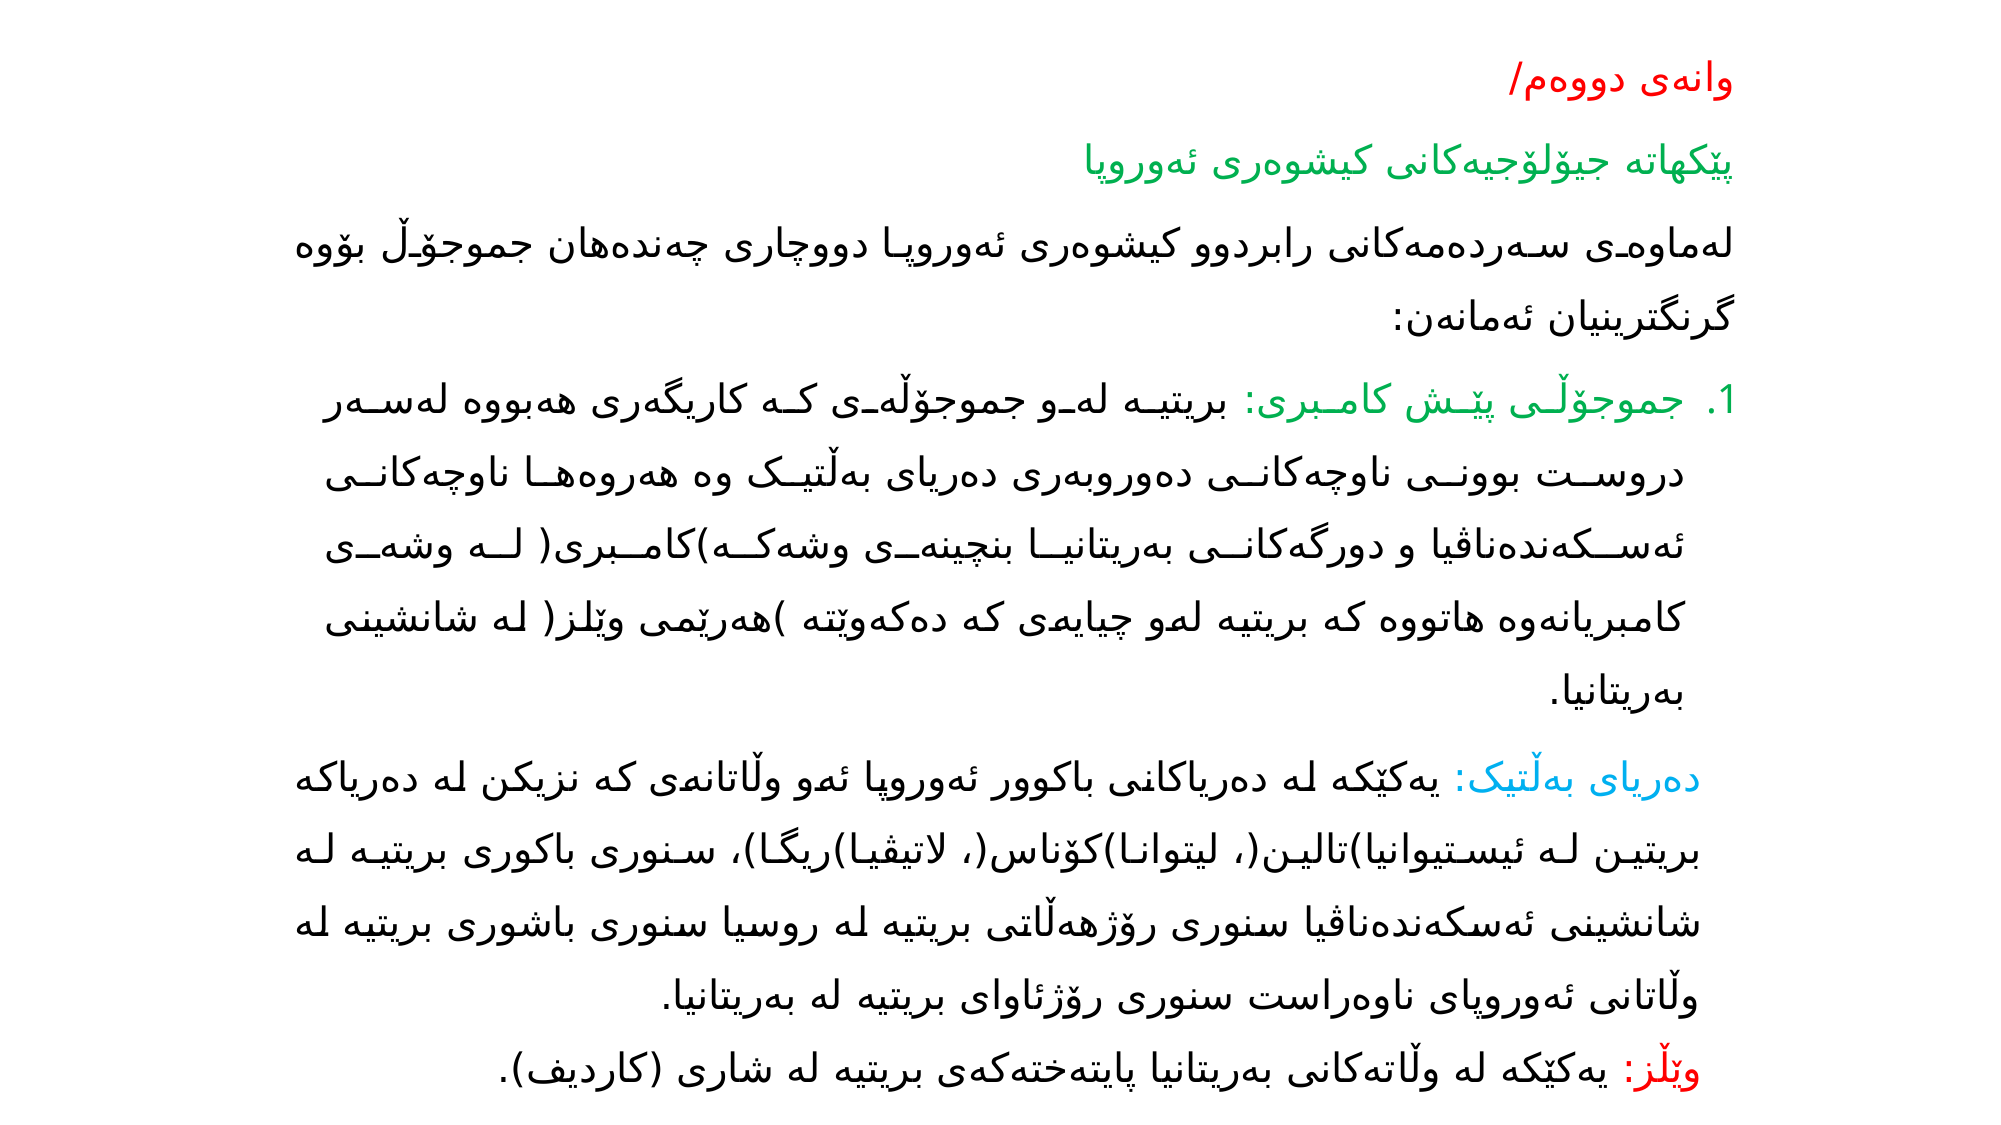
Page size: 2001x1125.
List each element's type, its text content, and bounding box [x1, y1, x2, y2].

subtitle وانەی دووەم/ پێکهاتە جیۆلۆجیەکانی کیشوەری ئەوروپا لەماوەی سەردەمەکانی رابردوو کیشوەری ئەوروپا دووچاری چەندەهان جموجۆڵ بۆوە گرنگترینیان ئەمانەن: جموجۆڵی پێش کامبری: بریتیە لەو جموجۆڵەی کە کاریگەری هەبووە لەسەر دروست بوونی ناوچەکانی دەوروبەری دەریای بەڵتیک وە هەروەها ناوچەکانی ئەسکەندەناڤیا و دورگەکانی بەریتانیا بنچینەی وشەکە)کامبری( لە وشەی کامبریانەوە هاتووە کە بریتیە لەو چیایەی کە دەکەوێتە )هەرێمی وێلز( لە شانشینی بەریتانیا. دەریای بەڵتیک: یەکێکە لە دەریاکانی باکوور ئەوروپا ئەو وڵاتانەی کە نزیکن لە دەریاکە بریتین لە ئیستیوانیا)تالین(، لیتوانا)کۆناس(، لاتیڤیا)ریگا)، سنوری باکوری بریتیە لە شانشینی ئەسکەندەناڤیا سنوری رۆژهەڵاتی بریتیە لە روسیا سنوری باشوری بریتیە لە وڵاتانی ئەوروپای ناوەراست سنوری رۆژئاوای بریتیە لە بەریتانیا. وێڵز: یەکێکە لە وڵاتەکانی بەریتانیا پایتەختەکەی بریتیە لە شاری (کاردیف). [279, 19, 1750, 1106]
